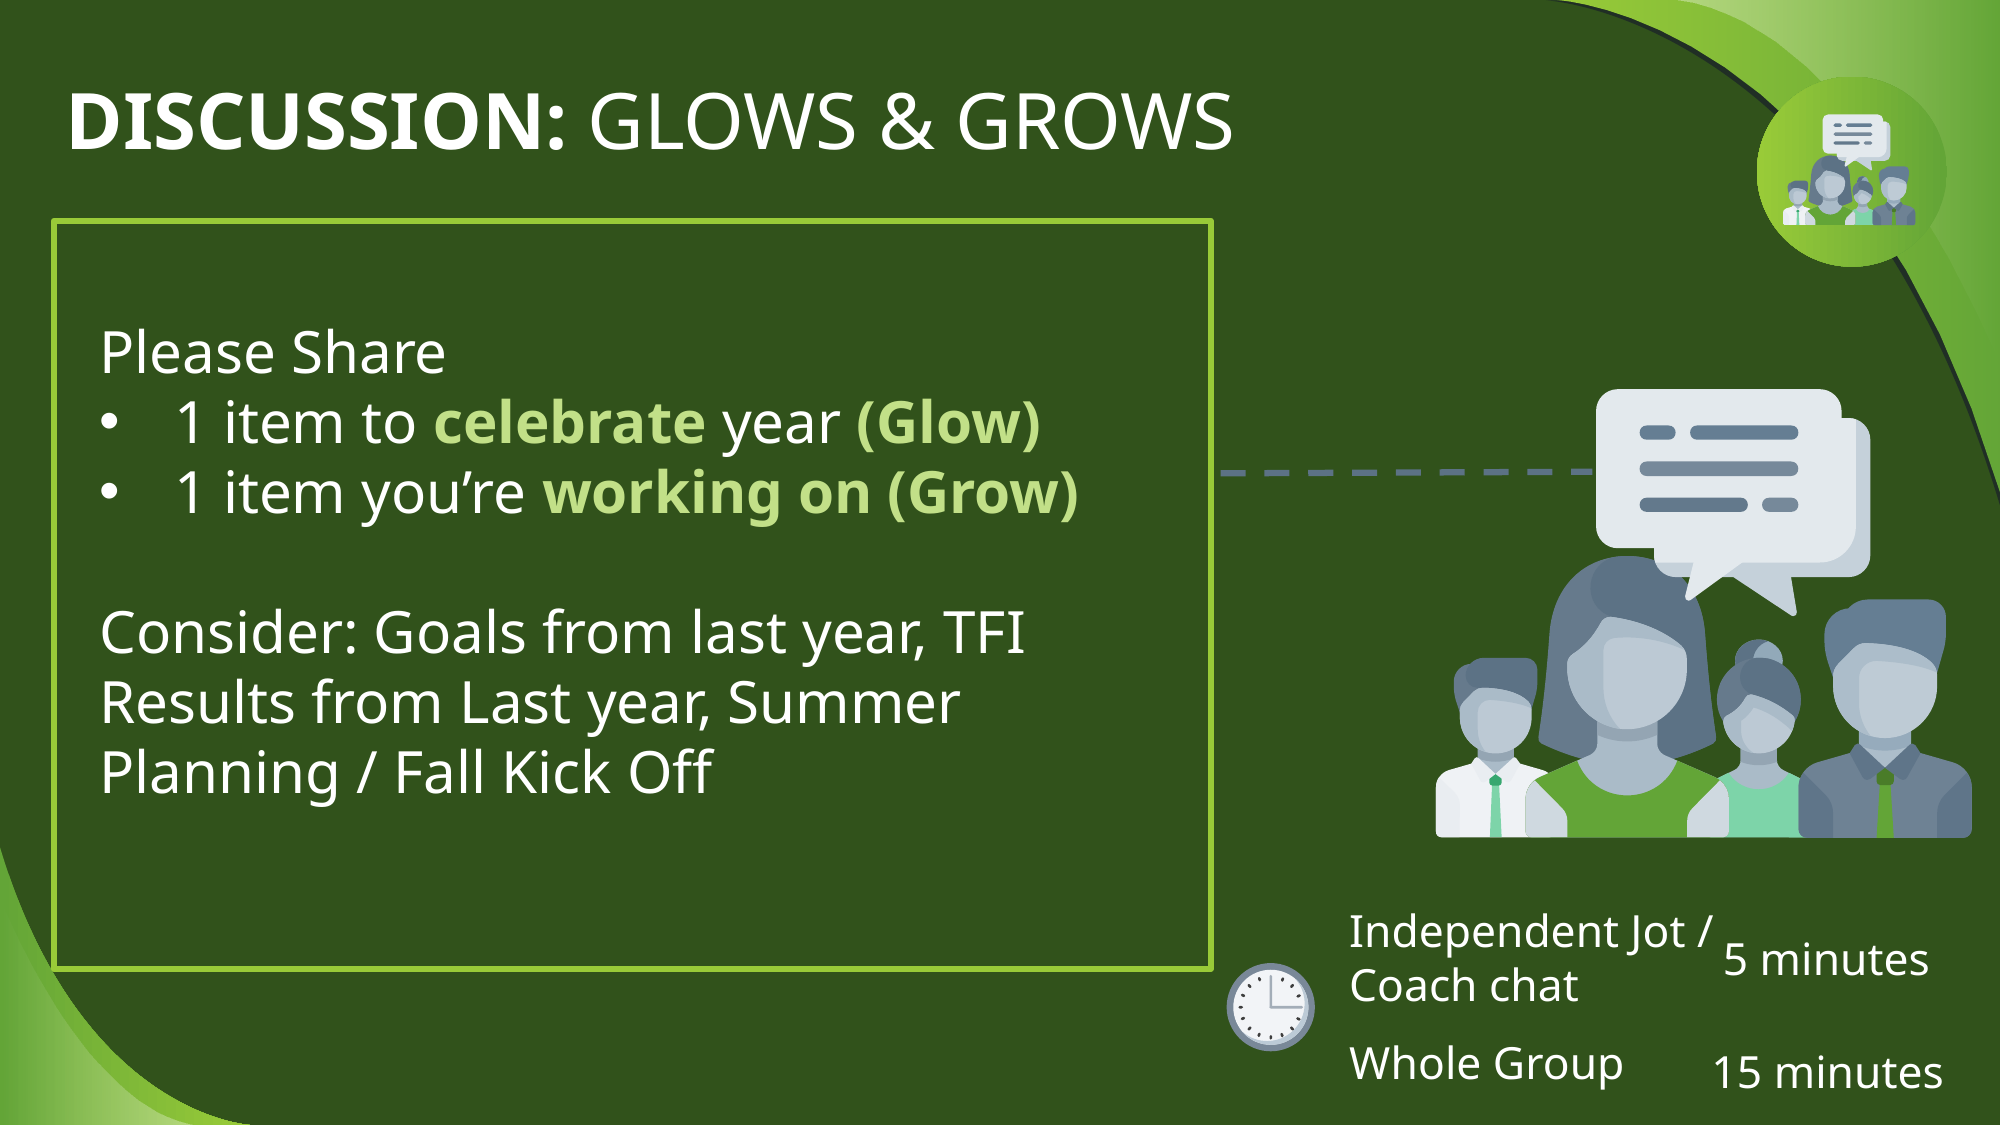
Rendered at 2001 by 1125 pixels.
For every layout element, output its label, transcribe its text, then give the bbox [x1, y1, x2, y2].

title DISCUSSION: GLOWS & GROWS [50, 56, 1590, 195]
text_box Independent Jot / Coach chat Whole Group [1295, 946, 1830, 1045]
text_box 5 minutes 15 minutes [1658, 901, 1971, 1100]
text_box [1435, 555, 1590, 838]
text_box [1595, 388, 1973, 838]
text_box [1756, 76, 1947, 267]
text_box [1226, 962, 1316, 1052]
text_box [1782, 114, 1916, 226]
list Please Share 1 item to celebrate year (Glow) 1 item you’re working on (Grow) Consider: Goals from last year, TFI Results from Last year, Summer Planning / Fall Kick Off [52, 219, 1213, 971]
